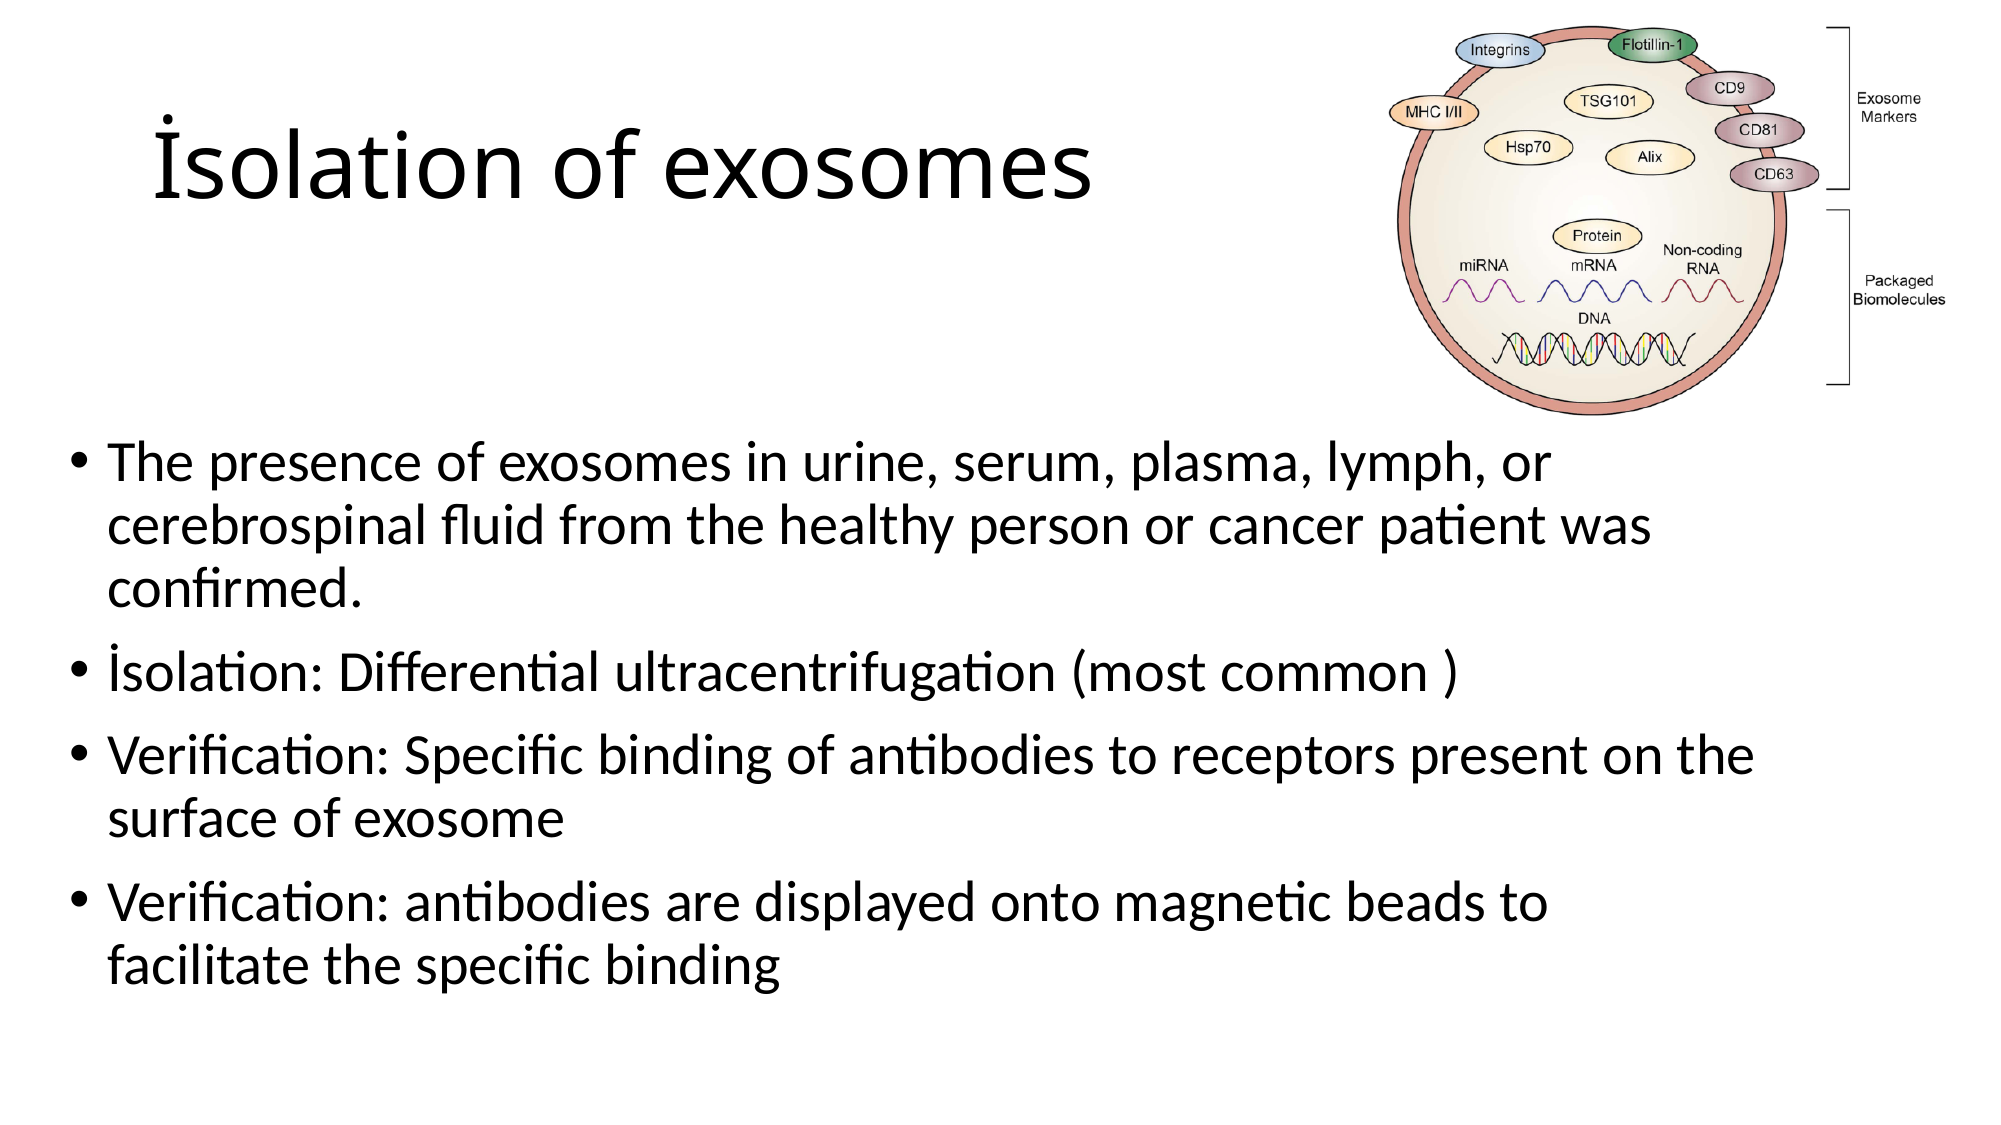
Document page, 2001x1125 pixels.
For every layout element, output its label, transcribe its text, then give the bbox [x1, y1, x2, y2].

title İsolation of exosomes [137, 59, 1388, 278]
picture [1388, 25, 1946, 416]
list The presence of exosomes in urine, serum, plasma, lymph, or cerebrospinal fluid from the healthy person or cancer patient was confirmed. İsolation: Differential ultracentrifugation (most common ) Verification: Specific binding of antibodies to receptors present on the surface of exosome Verification: antibodies are displayed onto magnetic beads to facilitate the specific binding [54, 333, 1780, 1047]
